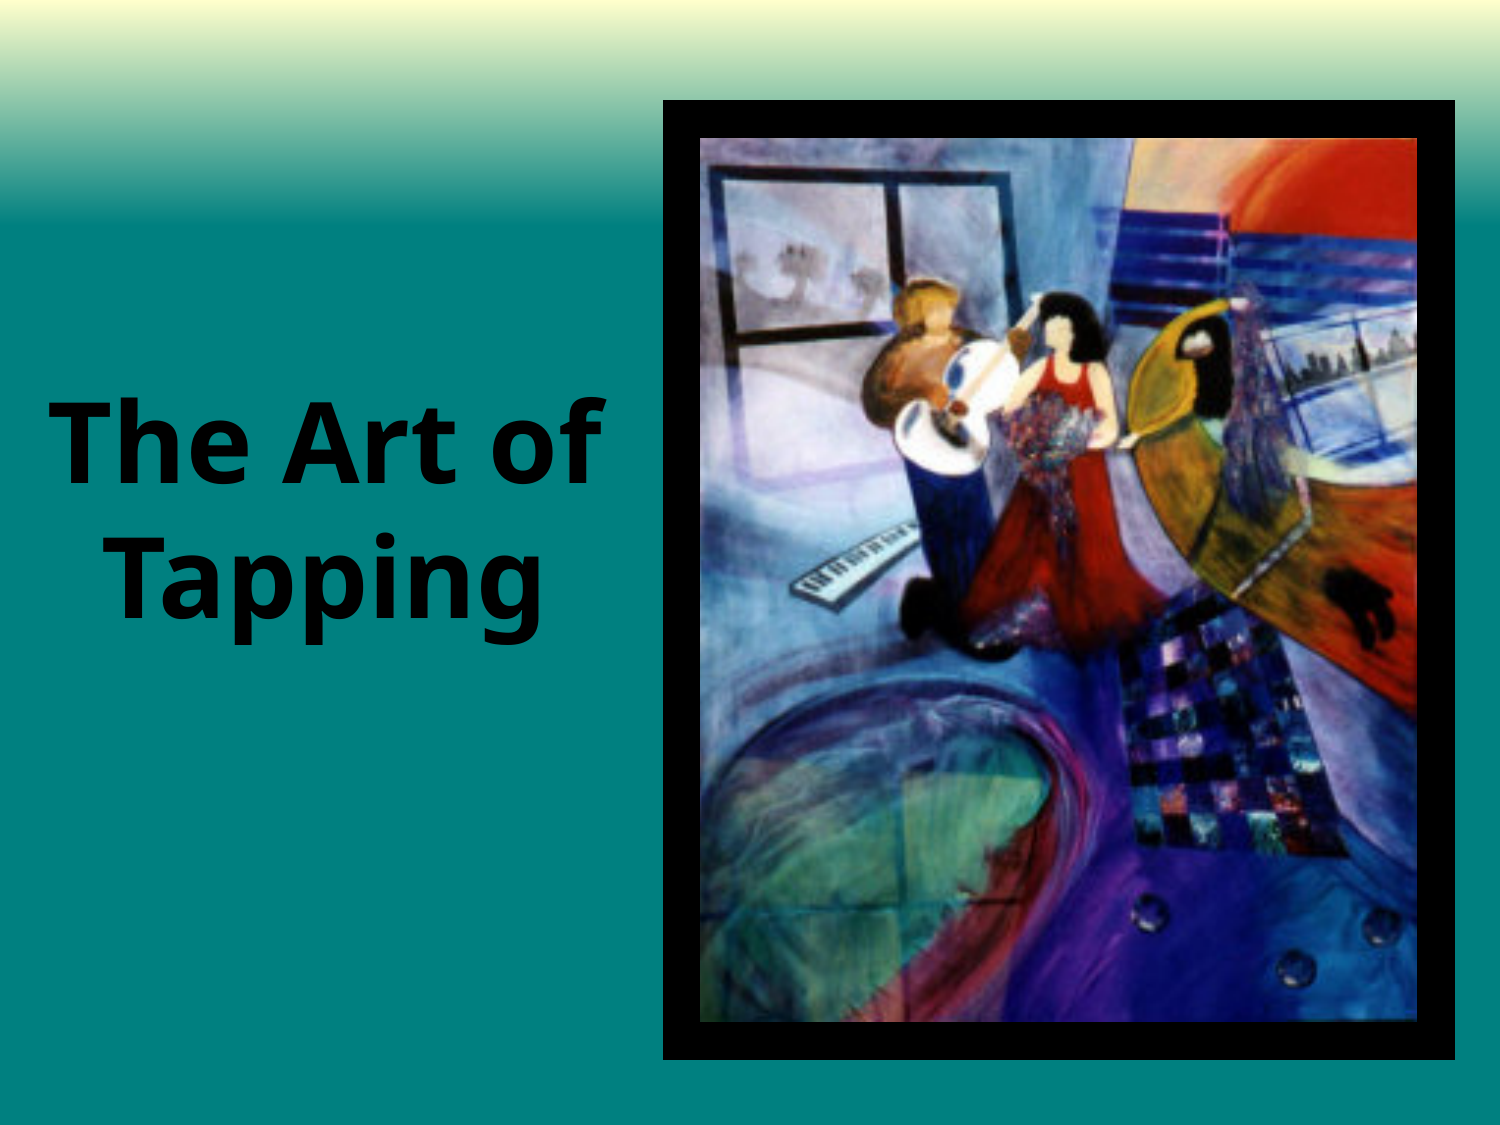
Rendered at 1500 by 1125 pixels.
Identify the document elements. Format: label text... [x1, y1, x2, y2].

picture [699, 137, 1418, 1023]
text_box The Art of Tapping [0, 412, 694, 600]
